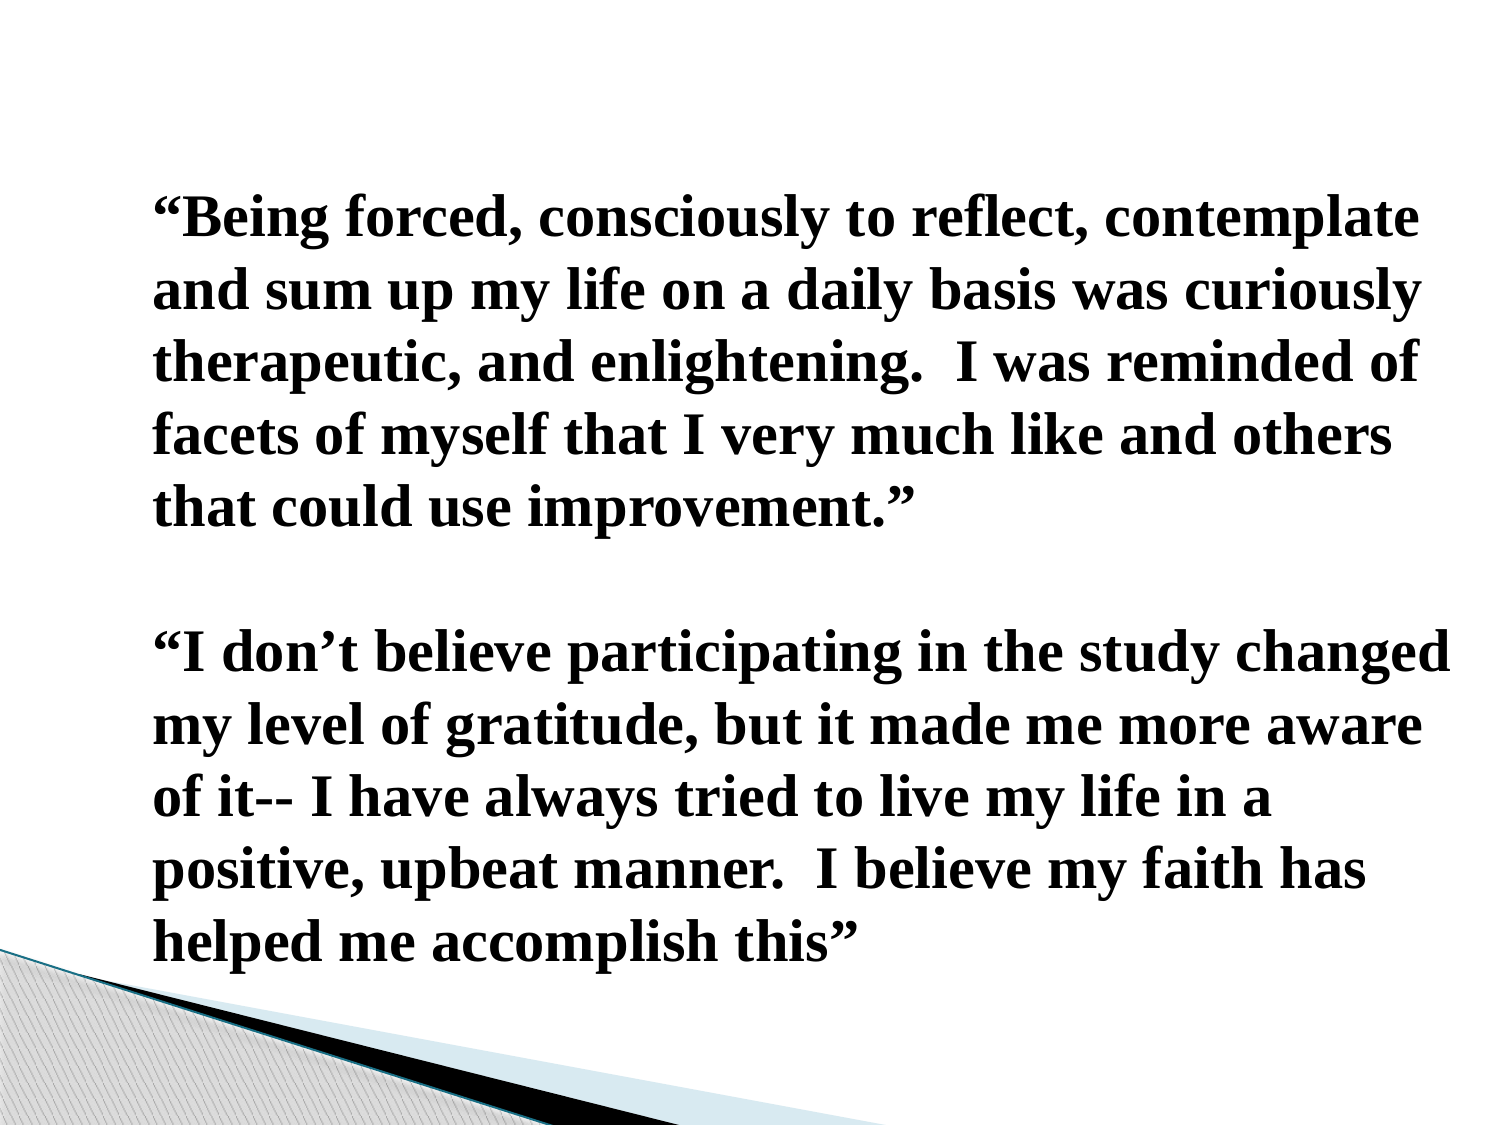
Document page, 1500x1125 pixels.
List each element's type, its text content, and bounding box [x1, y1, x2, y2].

title “Being forced, consciously to reflect, contemplate and sum up my life on a daily basis was curiously therapeutic, and enlightening. I was reminded of facets of myself that I very much like and others that could use improvement.” “I don’t believe participating in the study changed my level of gratitude, but it made me more aware of it-- I have always tried to live my life in a positive, upbeat manner. I believe my faith has helped me accomplish this” [137, 99, 1500, 1050]
